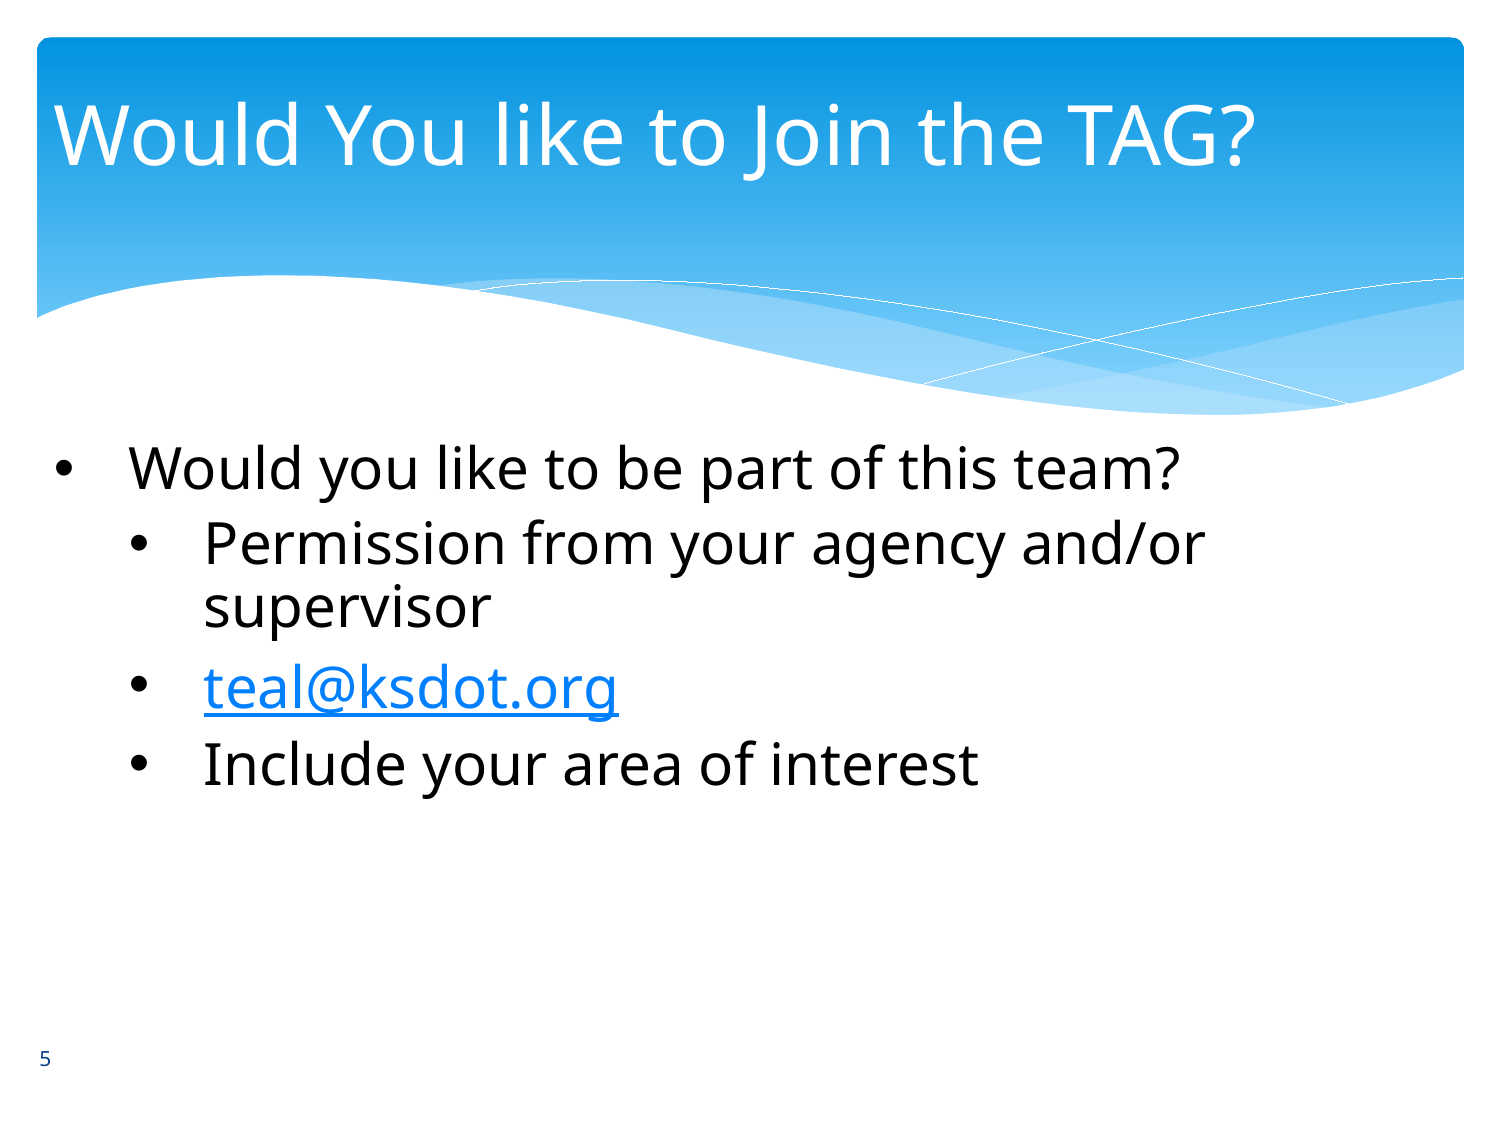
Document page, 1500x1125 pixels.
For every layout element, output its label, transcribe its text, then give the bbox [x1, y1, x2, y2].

text_box Would you like to be part of this team? Permission from your agency and/or supervisor teal@ksdot.org Include your area of interest [38, 275, 1464, 1093]
slide_number 5 [14, 1031, 76, 1088]
title Would You like to Join the TAG? [38, 75, 1464, 225]
